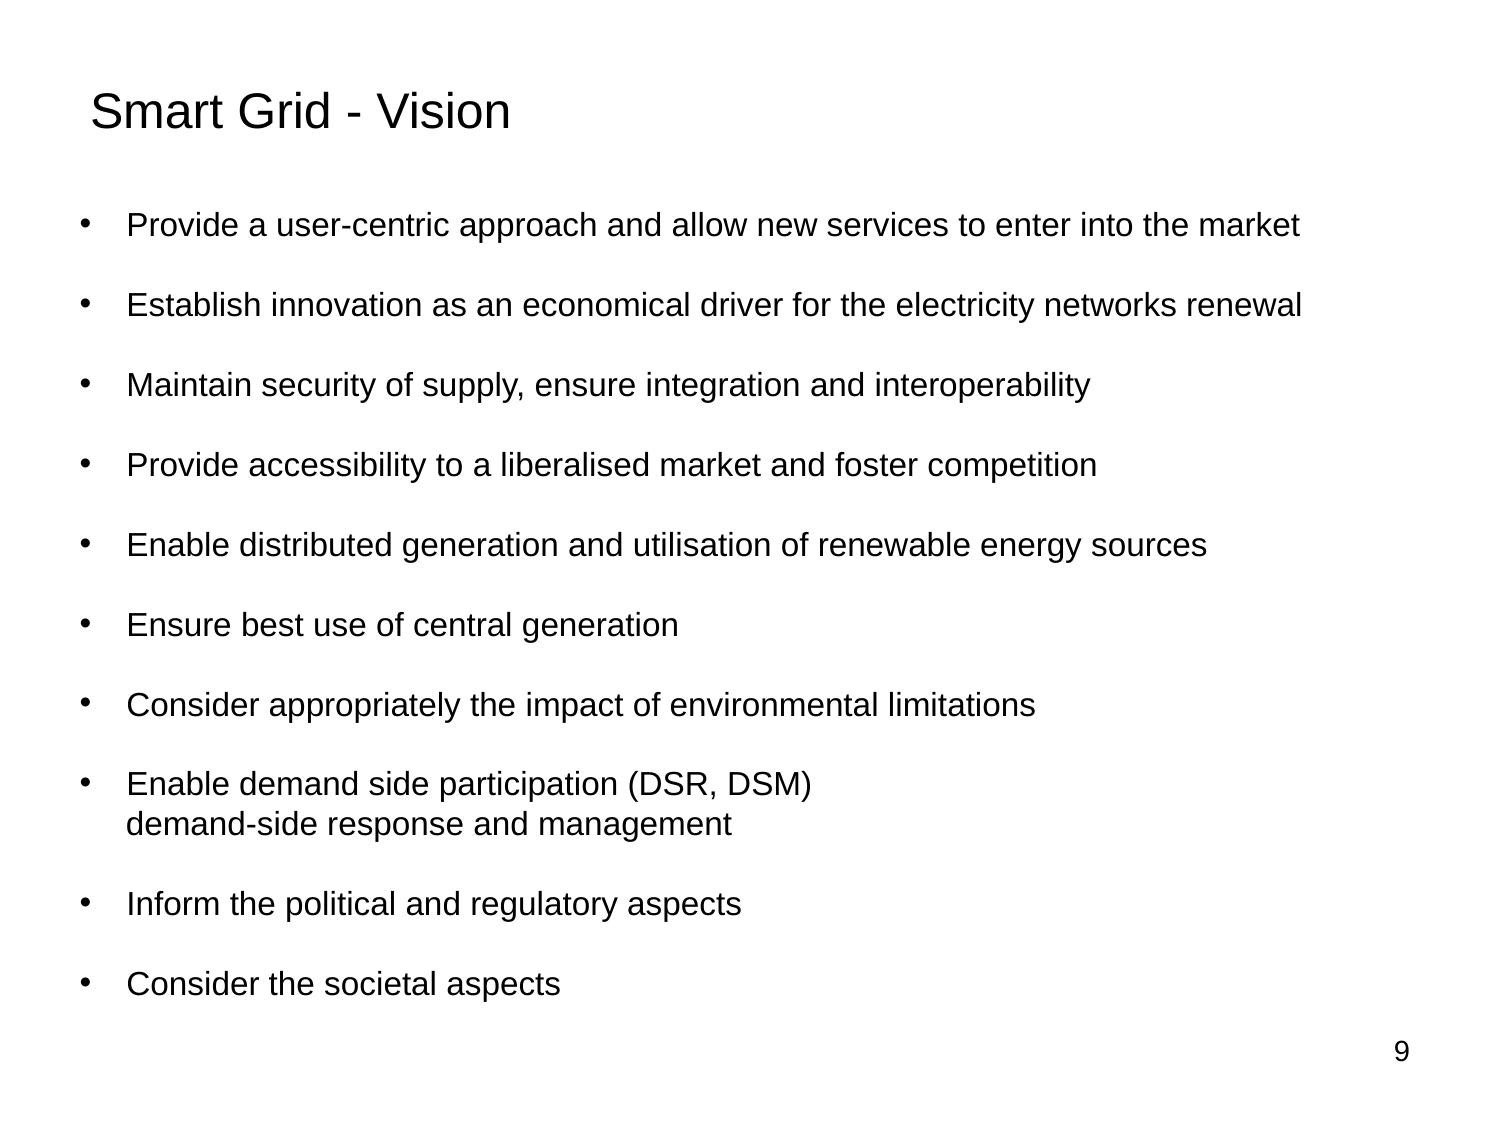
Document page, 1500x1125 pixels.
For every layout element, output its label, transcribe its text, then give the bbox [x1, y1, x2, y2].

text_box Provide a user-centric approach and allow new services to enter into the market Establish innovation as an economical driver for the electricity networks renewal Maintain security of supply, ensure integration and interoperability Provide accessibility to a liberalised market and foster competition Enable distributed generation and utilisation of renewable energy sources Ensure best use of central generation Consider appropriately the impact of environmental limitations Enable demand side participation (DSR, DSM) demand-side response and management Inform the political and regulatory aspects Consider the societal aspects [64, 196, 1350, 1010]
title Smart Grid - Vision [74, 44, 1426, 233]
slide_number 9 [1074, 1024, 1426, 1103]
